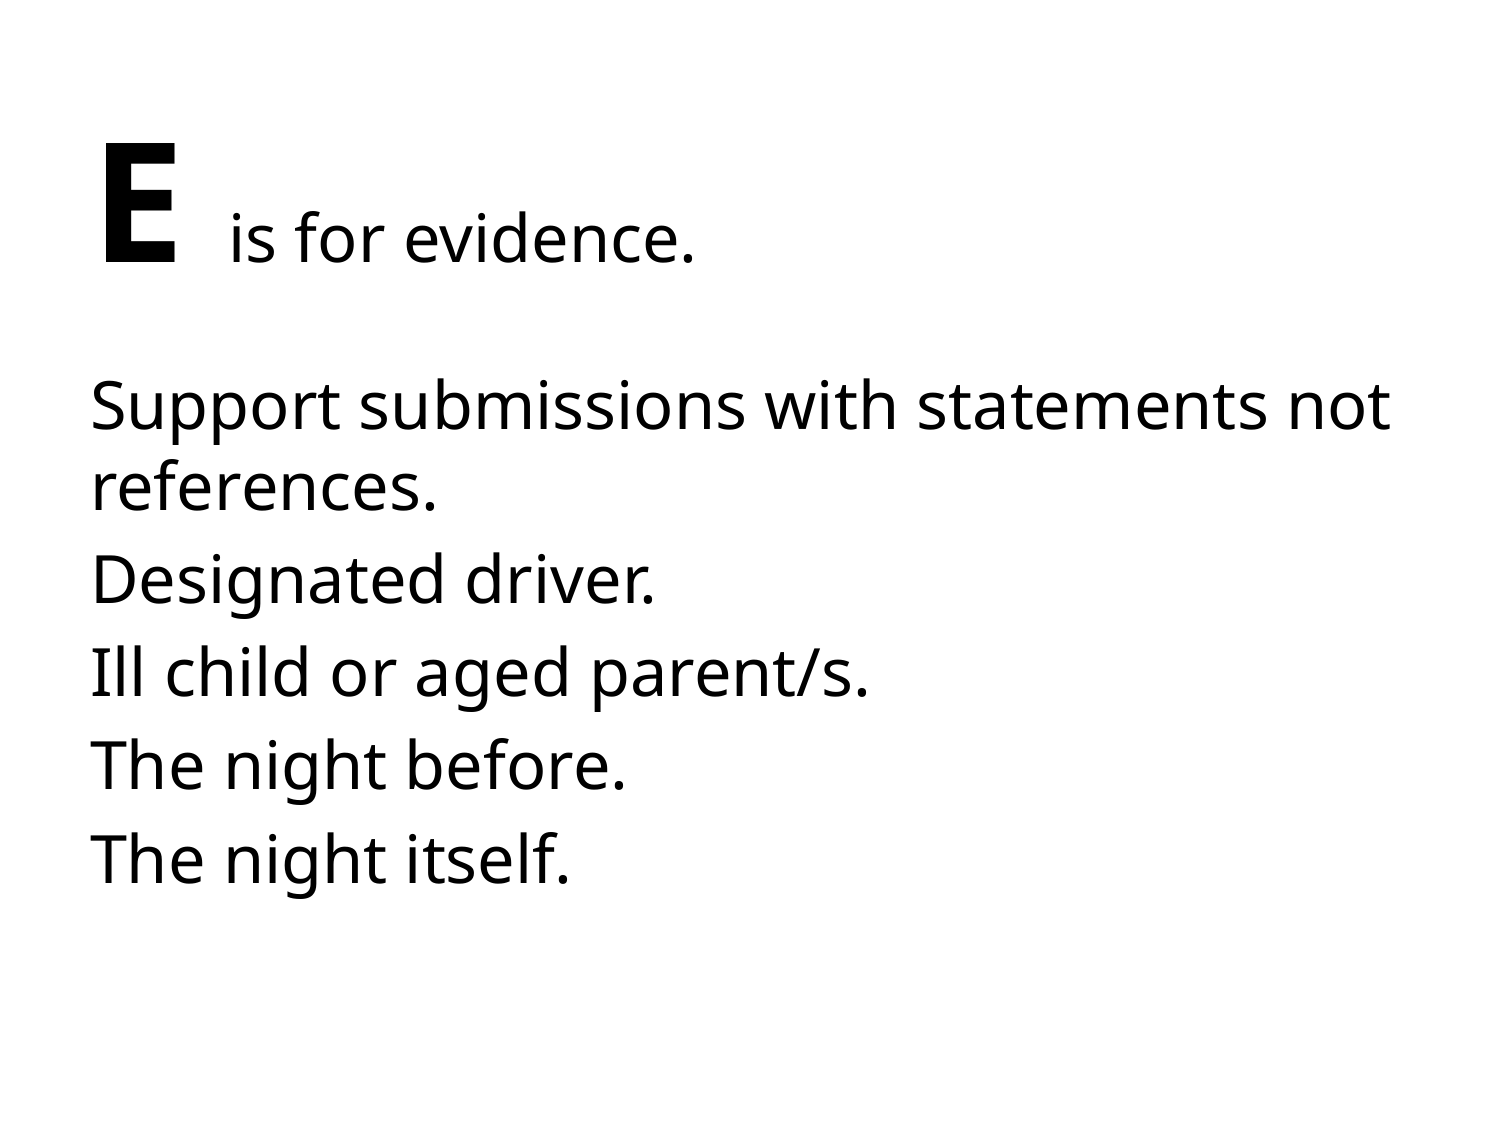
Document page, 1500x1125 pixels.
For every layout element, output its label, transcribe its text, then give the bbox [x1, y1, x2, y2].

title E is for evidence. [76, 101, 1427, 290]
list Support submissions with statements not references. Designated driver. Ill child or aged parent/s. The night before. The night itself. [75, 262, 1425, 1005]
